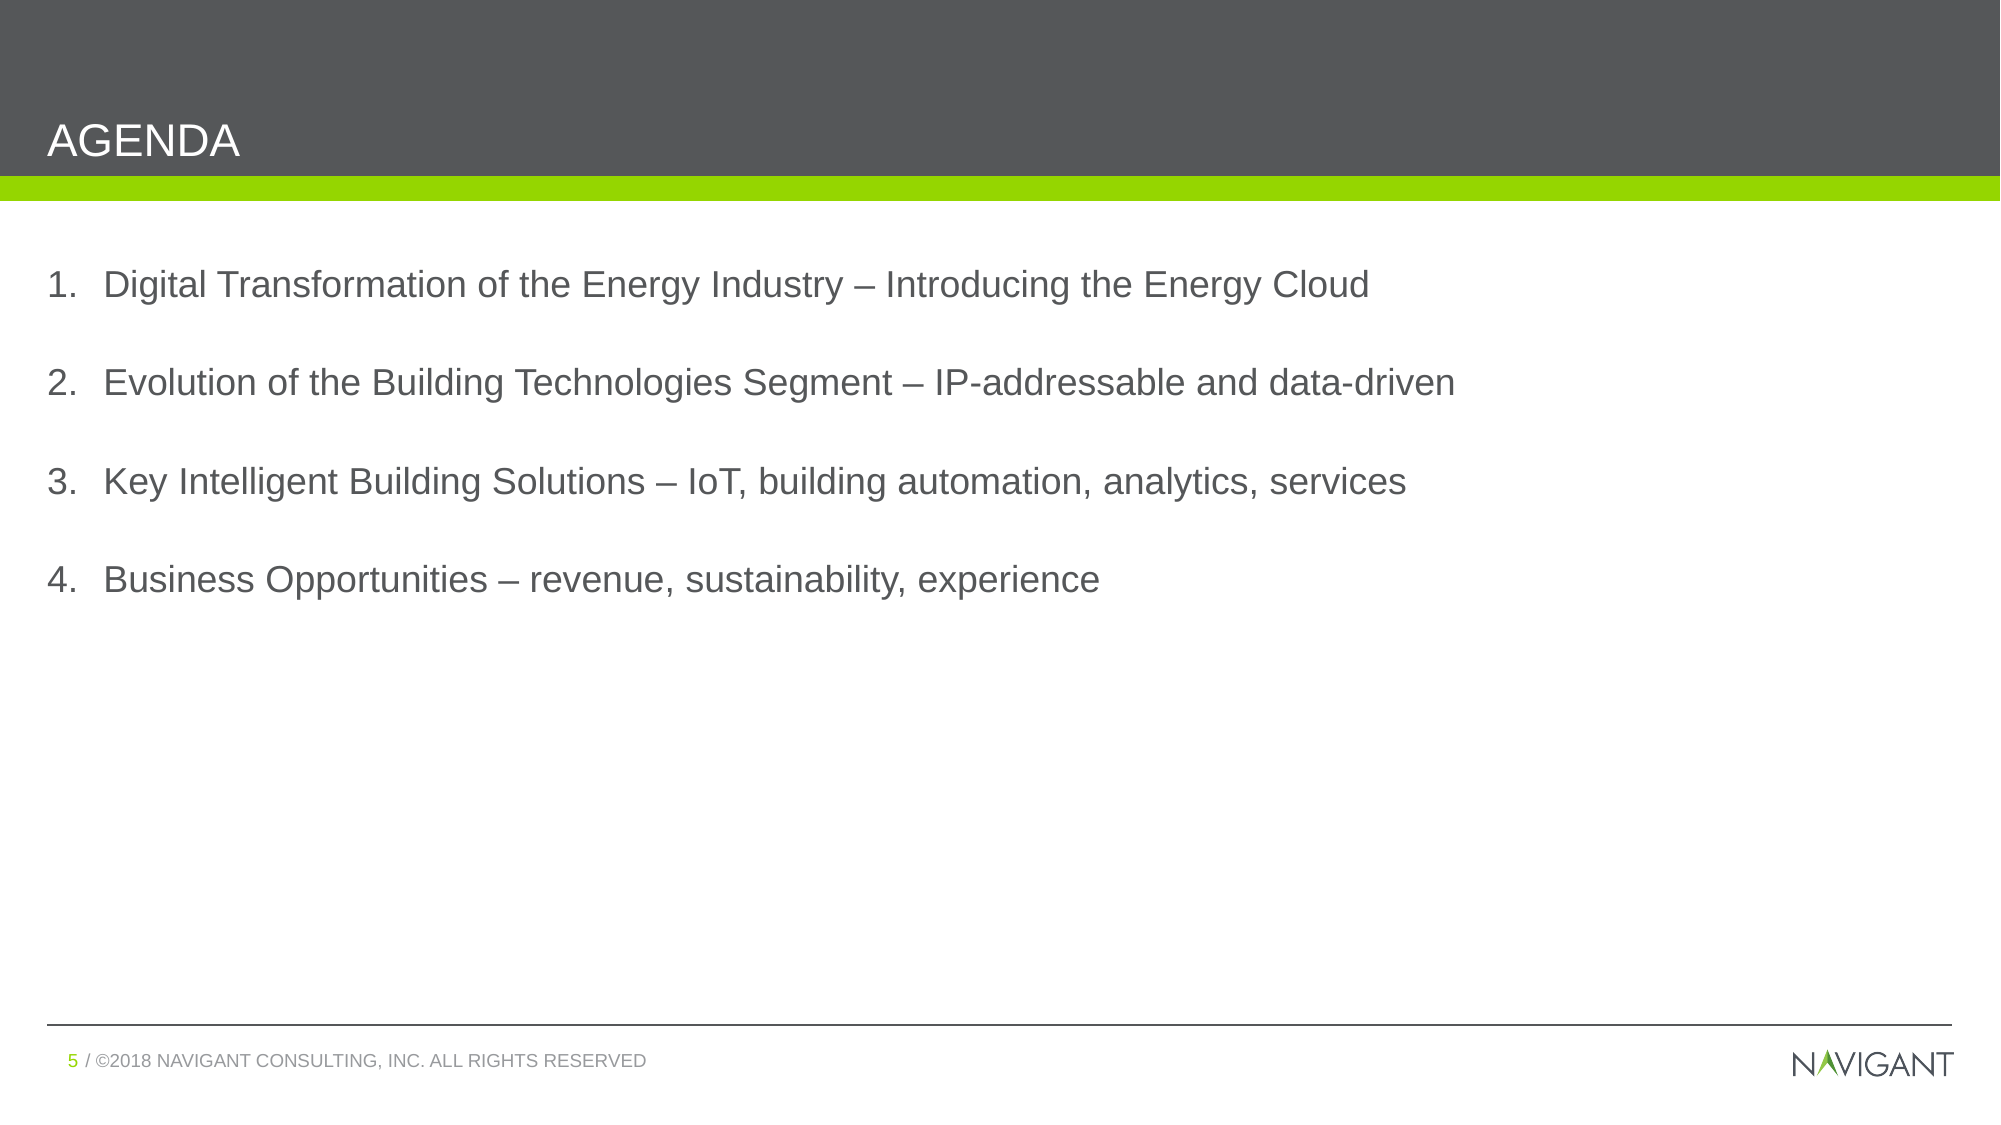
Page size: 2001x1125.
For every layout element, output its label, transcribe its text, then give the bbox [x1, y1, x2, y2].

title Agenda [47, 0, 1952, 166]
list Digital Transformation of the Energy Industry – Introducing the Energy Cloud Evolution of the Building Technologies Segment – IP-addressable and data-driven Key Intelligent Building Solutions – IoT, building automation, analytics, services Business Opportunities – revenue, sustainability, experience [47, 215, 1952, 983]
picture [1793, 1049, 1954, 1077]
